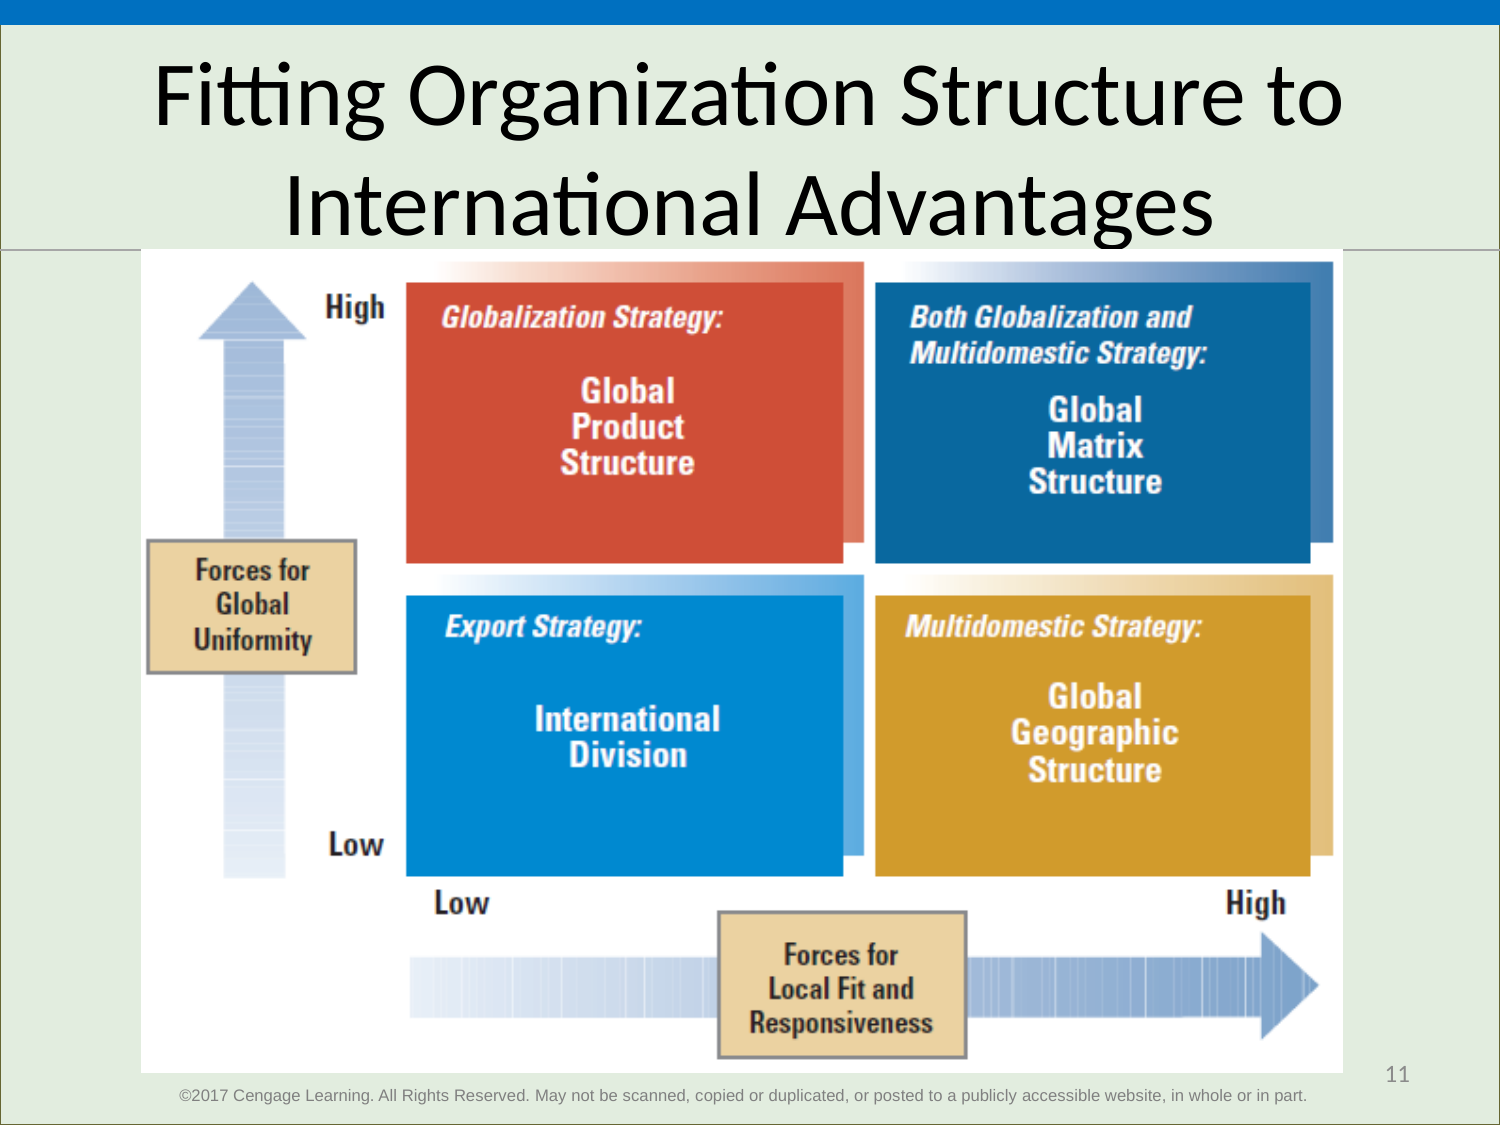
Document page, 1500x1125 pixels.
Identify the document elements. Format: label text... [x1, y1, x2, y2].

text_box ©2017 Cengage Learning. All Rights Reserved. May not be scanned, copied or duplicated, or posted to a publicly accessible website, in whole or in part. [164, 1081, 1395, 1125]
slide_number 11 [1074, 1042, 1425, 1103]
title Fitting Organization Structure to International Advantages [75, 50, 1425, 238]
picture [140, 249, 1343, 1074]
